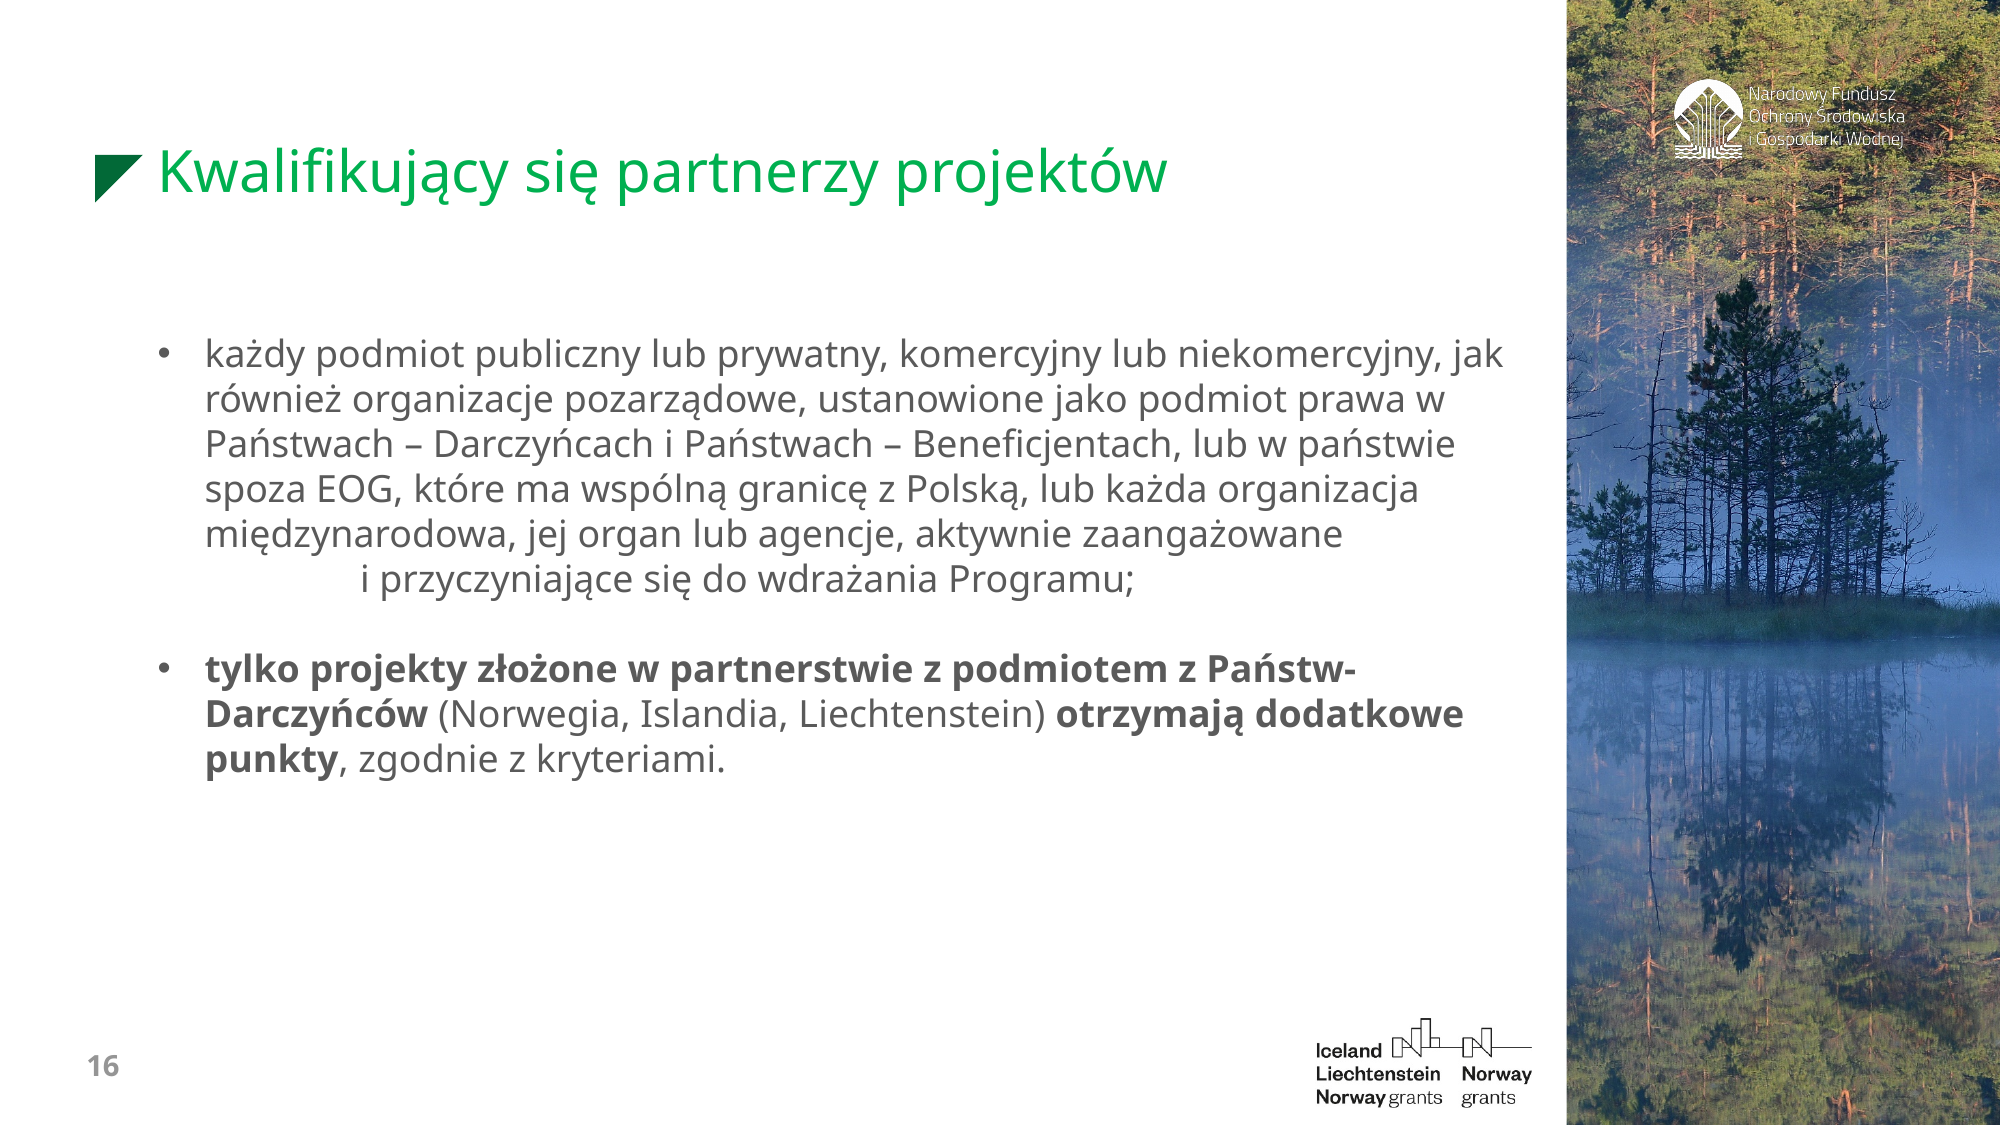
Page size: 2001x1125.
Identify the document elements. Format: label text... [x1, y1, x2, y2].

text_box każdy podmiot publiczny lub prywatny, komercyjny lub niekomercyjny, jak również organizacje pozarządowe, ustanowione jako podmiot prawa w Państwach – Darczyńcach i Państwach – Beneficjentach, lub w państwie spoza EOG, które ma wspólną granicę z Polską, lub każda organizacja międzynarodowa, jej organ lub agencje, aktywnie zaangażowane i przyczyniające się do wdrażania Programu; tylko projekty złożone w partnerstwie z podmiotem z Państw-Darczyńców (Norwegia, Islandia, Liechtenstein) otrzymają dodatkowe punkty, zgodnie z kryteriami. [142, 277, 1563, 881]
picture [1315, 1018, 1532, 1108]
list Kwalifikujący się partnerzy projektów [142, 134, 1498, 277]
picture [1566, 0, 2000, 1125]
